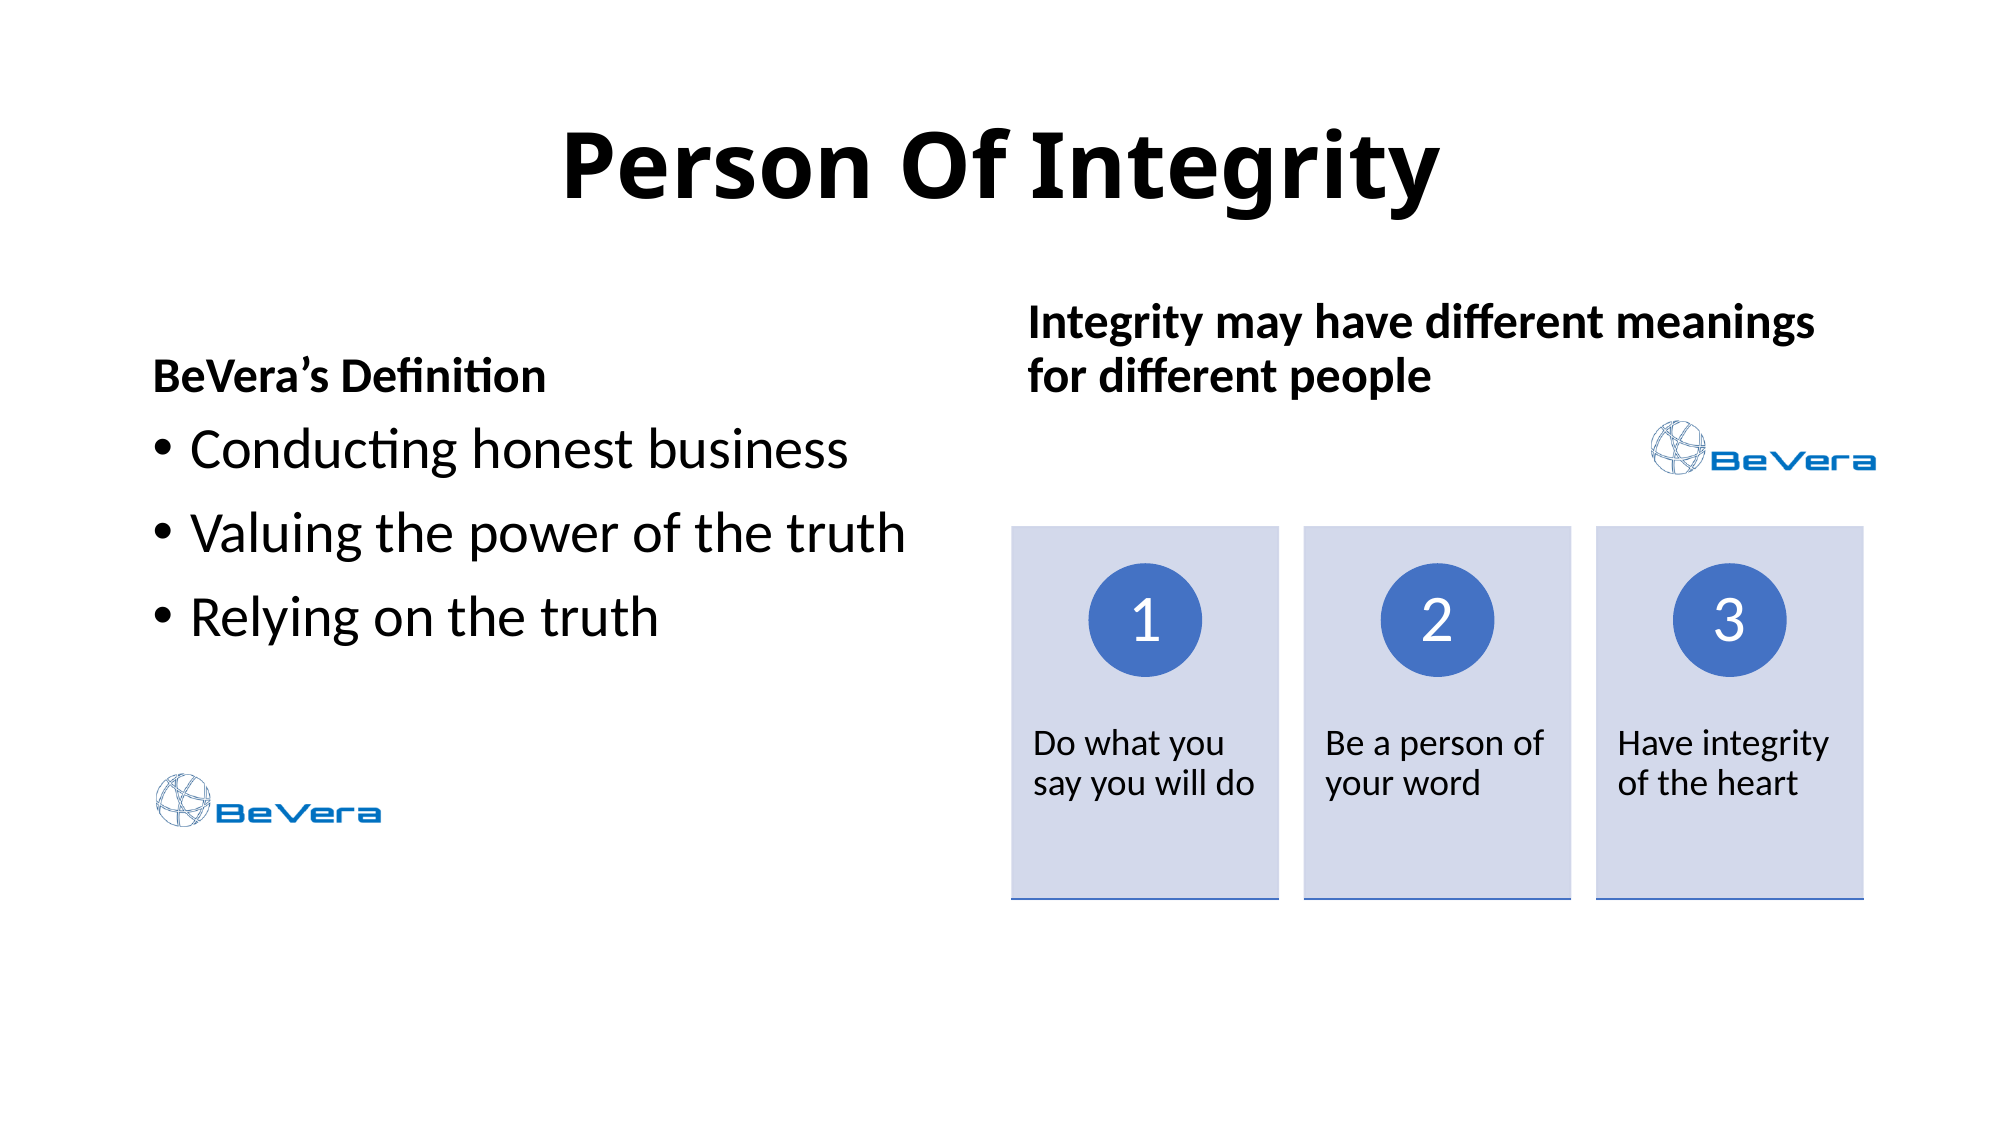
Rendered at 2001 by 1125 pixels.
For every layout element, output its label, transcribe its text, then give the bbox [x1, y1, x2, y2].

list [1012, 410, 1863, 1016]
title Person Of Integrity [137, 59, 1863, 278]
picture [1641, 406, 1892, 494]
list Integrity may have different meanings for different people [1012, 275, 1863, 410]
list Conducting honest business Valuing the power of the truth Relying on the truth [137, 410, 984, 850]
picture [146, 759, 397, 846]
list BeVera’s Definition [137, 275, 984, 410]
